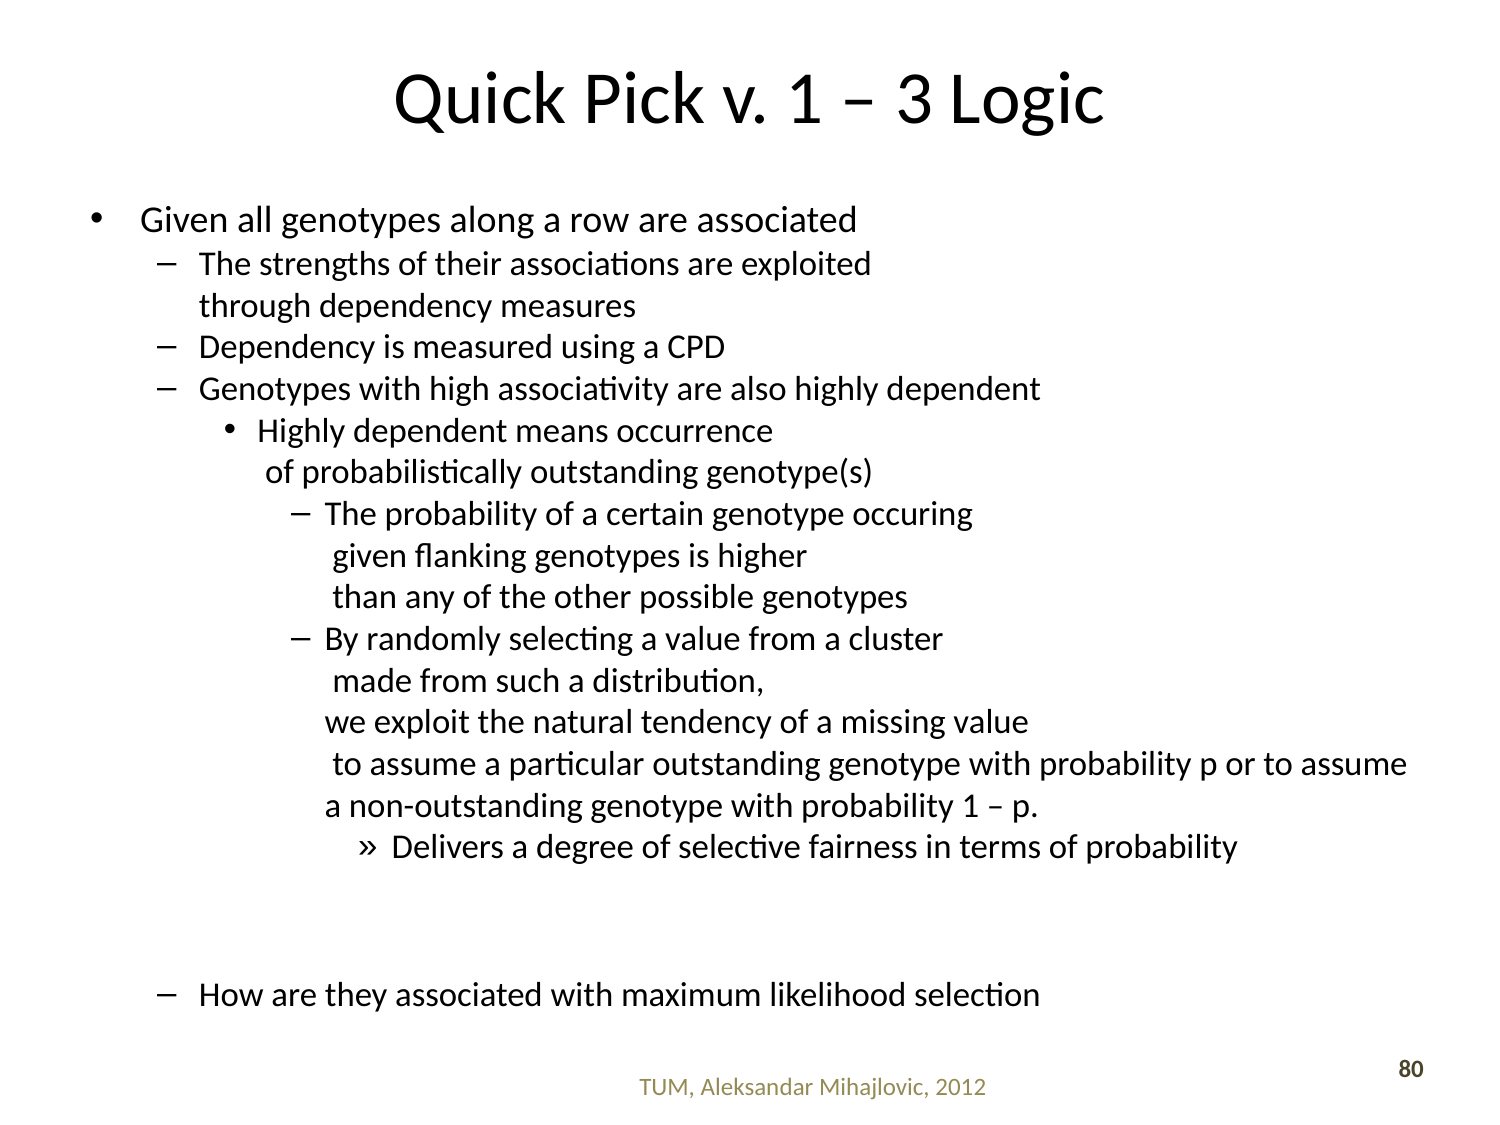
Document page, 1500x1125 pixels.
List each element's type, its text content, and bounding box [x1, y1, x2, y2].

text_box 80 [1306, 1045, 1439, 1103]
title Quick Pick v. 1 – 3 Logic [75, 0, 1425, 187]
list Given all genotypes along a row are associated The strengths of their associations are exploited through dependency measures Dependency is measured using a CPD Genotypes with high associativity are also highly dependent Highly dependent means occurrence of probabilistically outstanding genotype(s) The probability of a certain genotype occuring given flanking genotypes is higher than any of the other possible genotypes By randomly selecting a value from a cluster made from such a distribution, we exploit the natural tendency of a missing value to assume a particular outstanding genotype with probability p or to assume a non-outstanding genotype with probability 1 – p. Delivers a degree of selective fairness in terms of probability How are they associated with maximum likelihood selection [75, 187, 1425, 1025]
footer TUM, Aleksandar Mihajlovic, 2012 [379, 1056, 1247, 1115]
